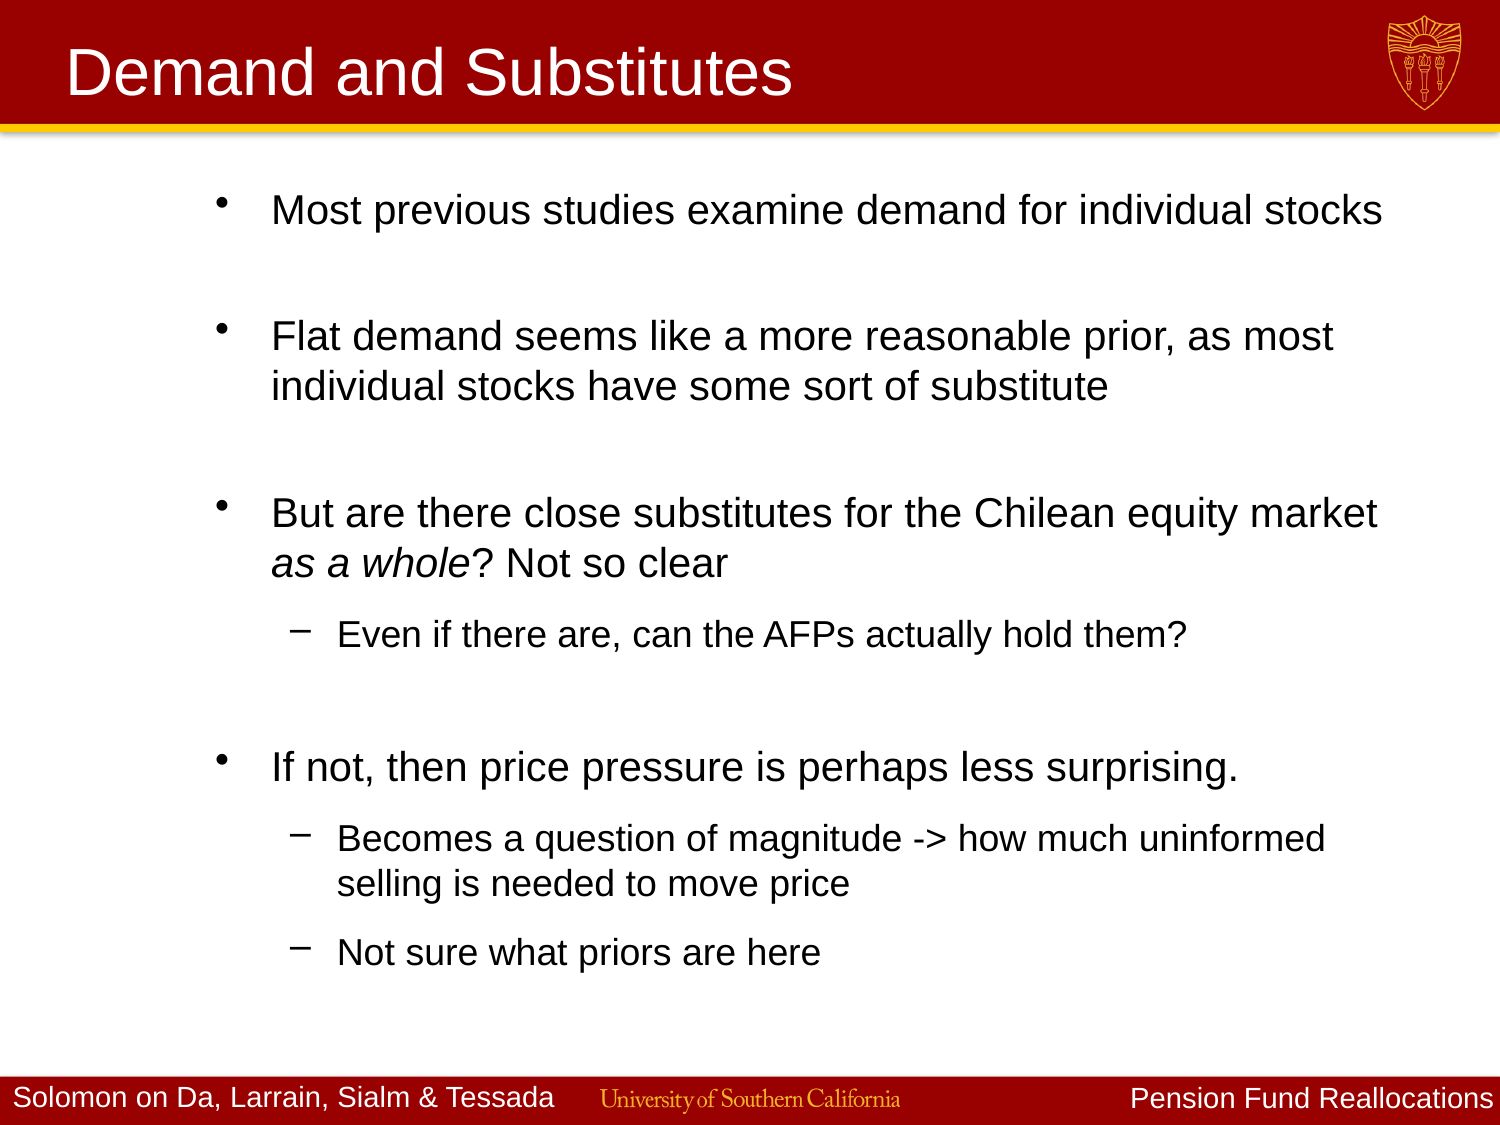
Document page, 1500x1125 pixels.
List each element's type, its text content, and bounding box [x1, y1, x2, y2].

picture [600, 1088, 900, 1114]
title Demand and Substitutes [49, 24, 1401, 113]
picture [1363, 1, 1486, 124]
list Most previous studies examine demand for individual stocks Flat demand seems like a more reasonable prior, as most individual stocks have some sort of substitute But are there close substitutes for the Chilean equity market as a whole? Not so clear Even if there are, can the AFPs actually hold them? If not, then price pressure is perhaps less surprising. Becomes a question of magnitude -> how much uninformed selling is needed to move price Not sure what priors are here [199, 174, 1401, 1001]
